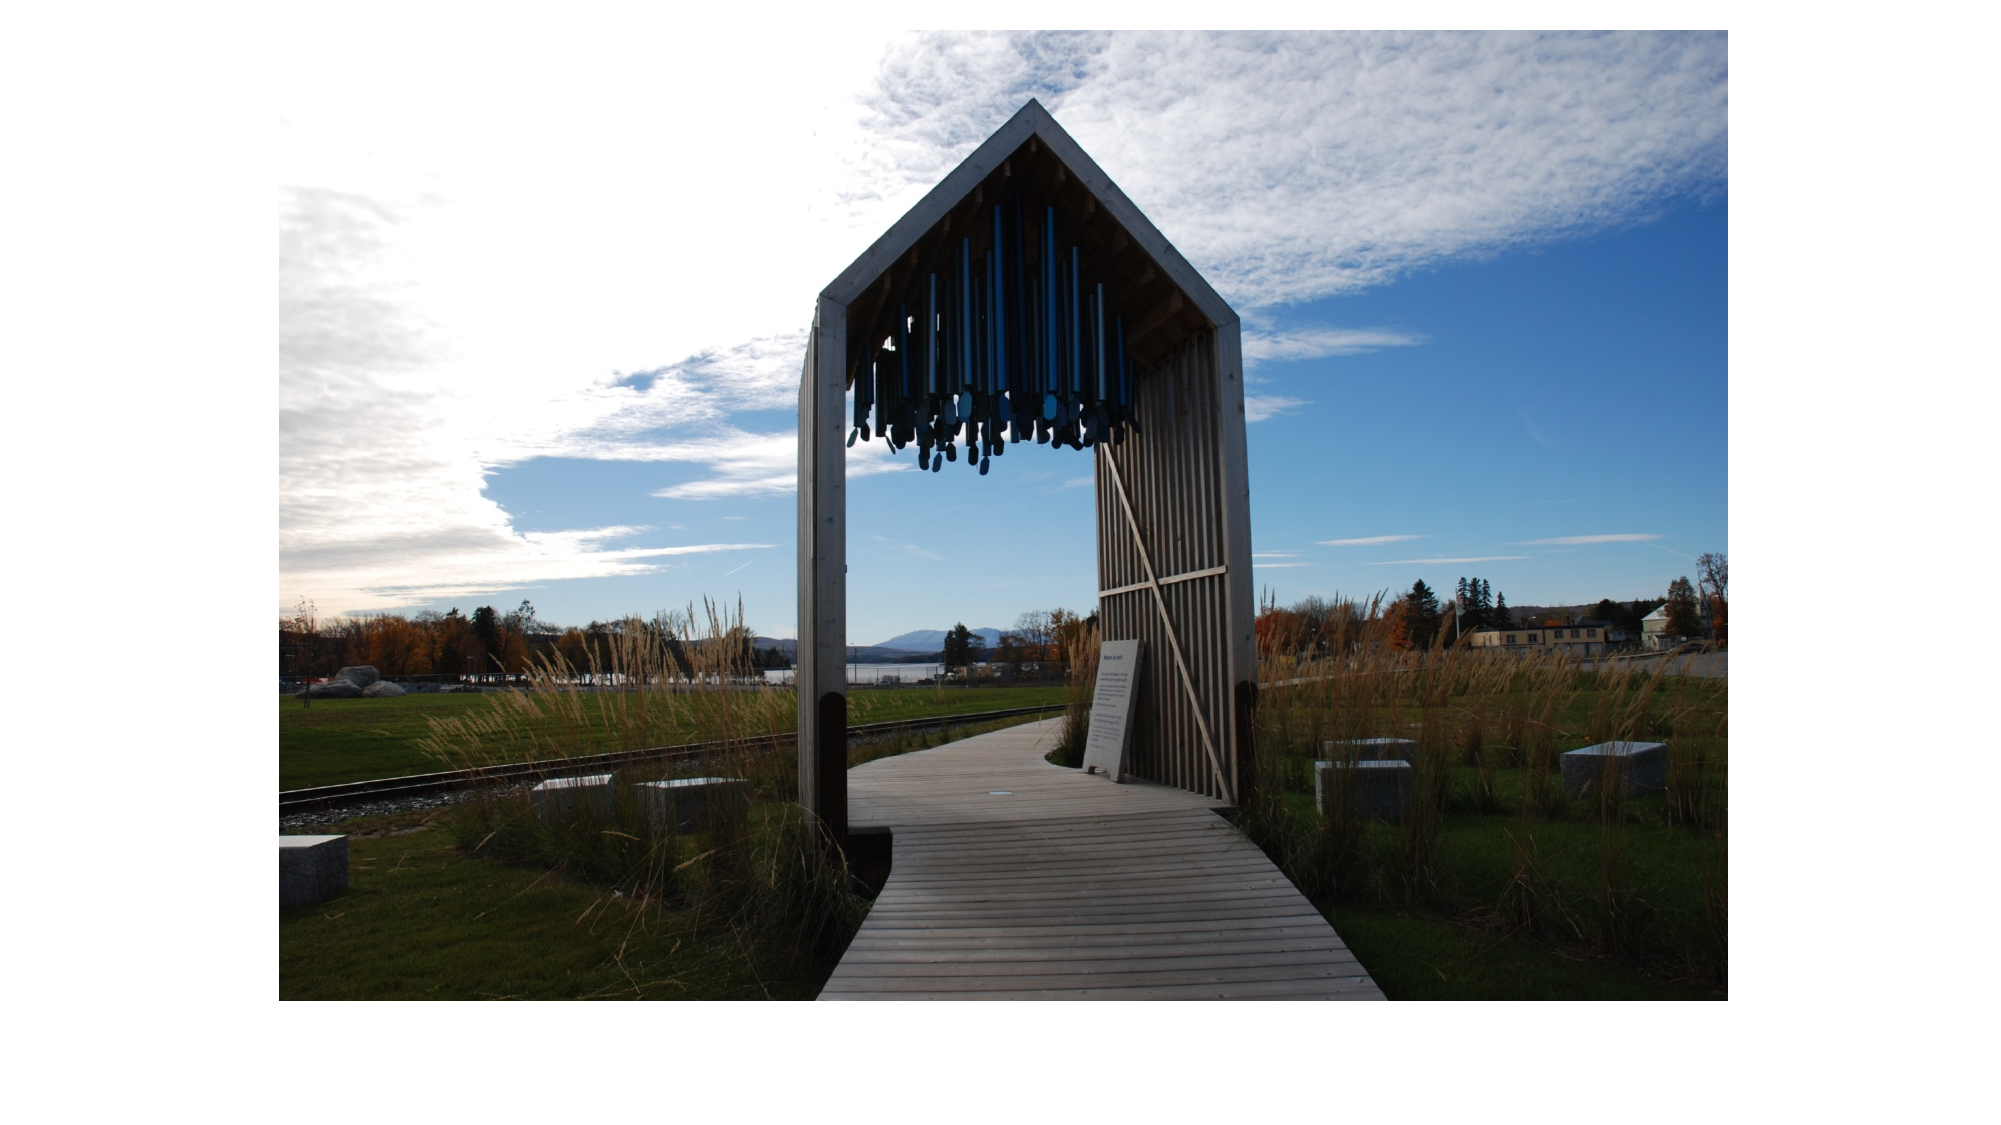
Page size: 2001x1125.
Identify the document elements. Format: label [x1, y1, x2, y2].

picture [279, 30, 1728, 1001]
